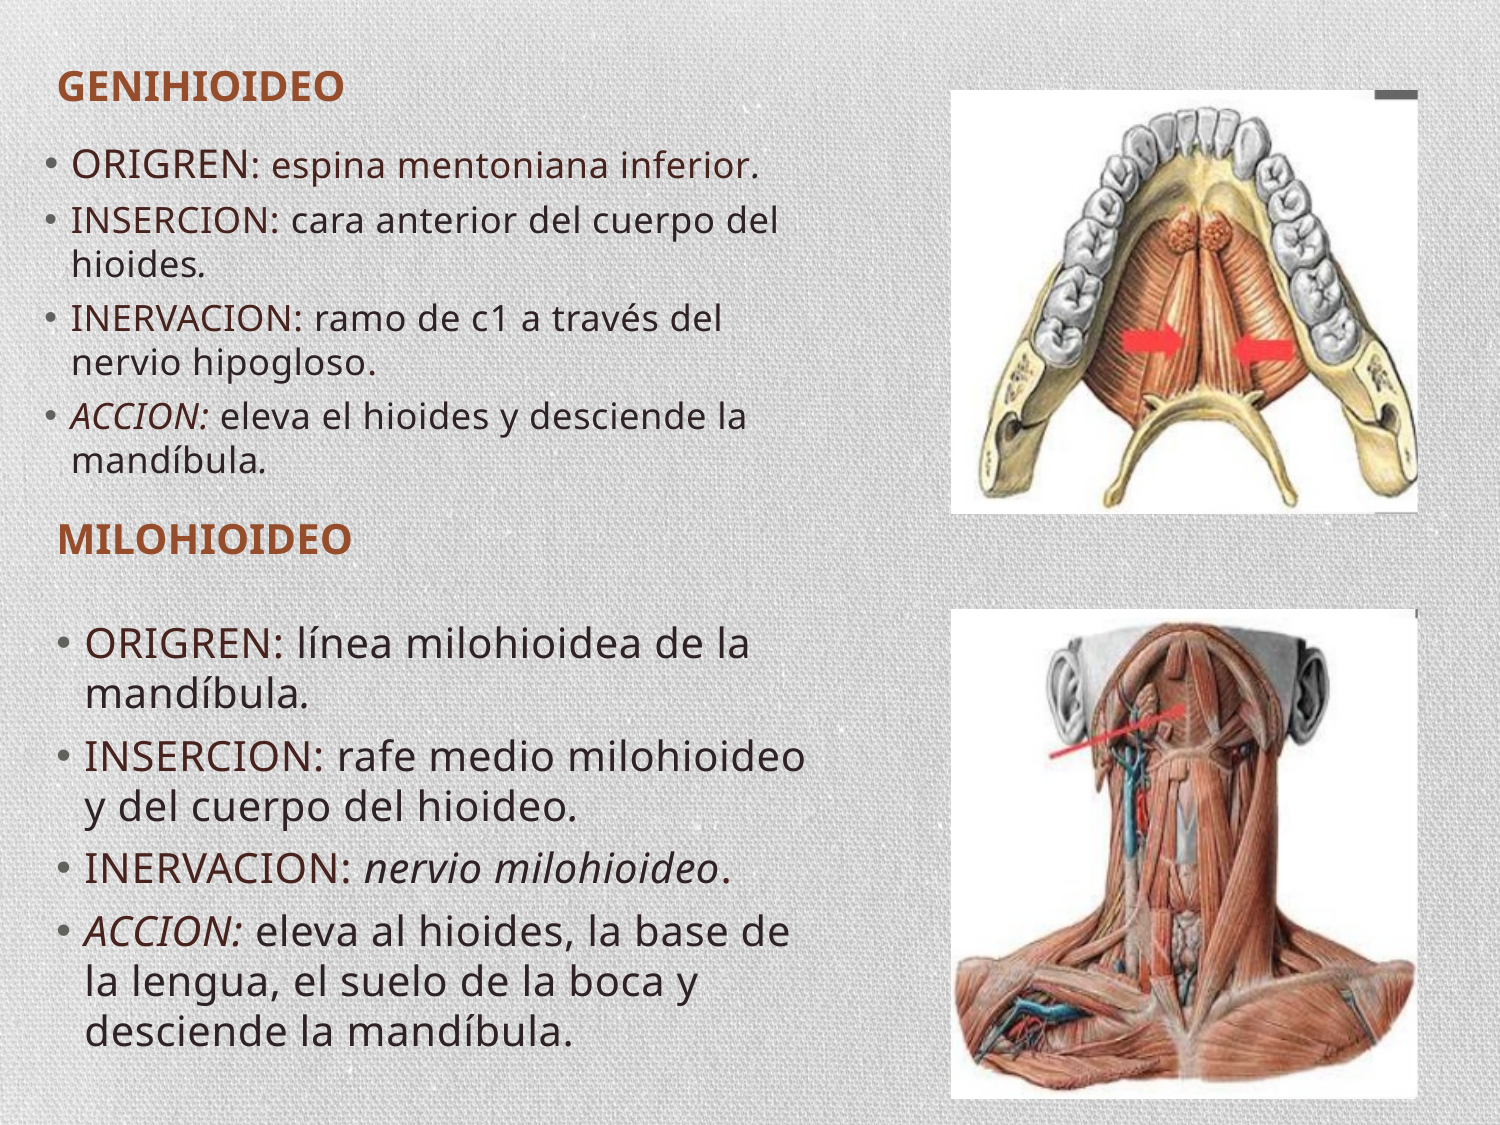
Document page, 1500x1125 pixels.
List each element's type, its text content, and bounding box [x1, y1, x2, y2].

list ORIGREN: espina mentoniana inferior. INSERCION: cara anterior del cuerpo del hioides. INERVACION: ramo de c1 a través del nervio hipogloso. ACCION: eleva el hioides y desciende la mandíbula. [29, 131, 853, 492]
picture [950, 609, 1418, 1099]
list MILOHIOIDEO [41, 496, 739, 580]
list GENIHIOIDEO [41, 42, 739, 127]
list ORIGREN: línea milohioidea de la mandíbula. INSERCION: rafe medio milohioideo y del cuerpo del hioideo. INERVACION: nervio milohioideo. ACCION: eleva al hioides, la base de la lengua, el suelo de la boca y desciende la mandíbula. [41, 609, 845, 1125]
picture [950, 89, 1418, 515]
